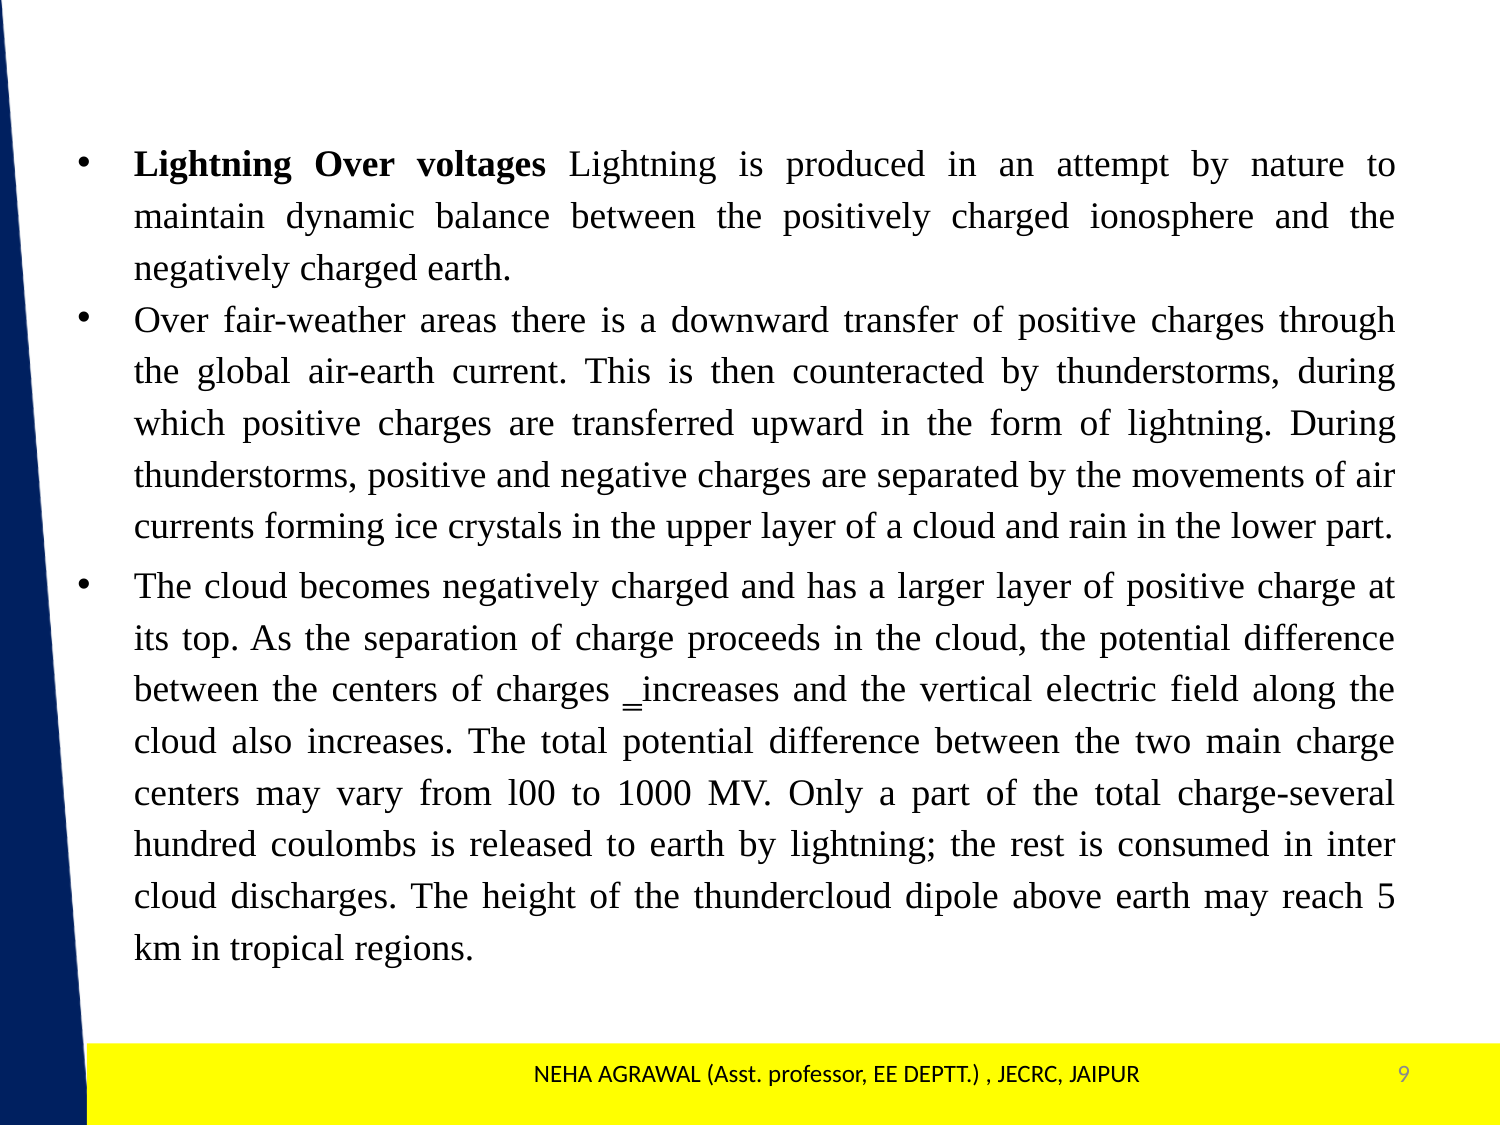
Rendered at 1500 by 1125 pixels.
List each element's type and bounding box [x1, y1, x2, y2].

text_box [0, 0, 1500, 1125]
